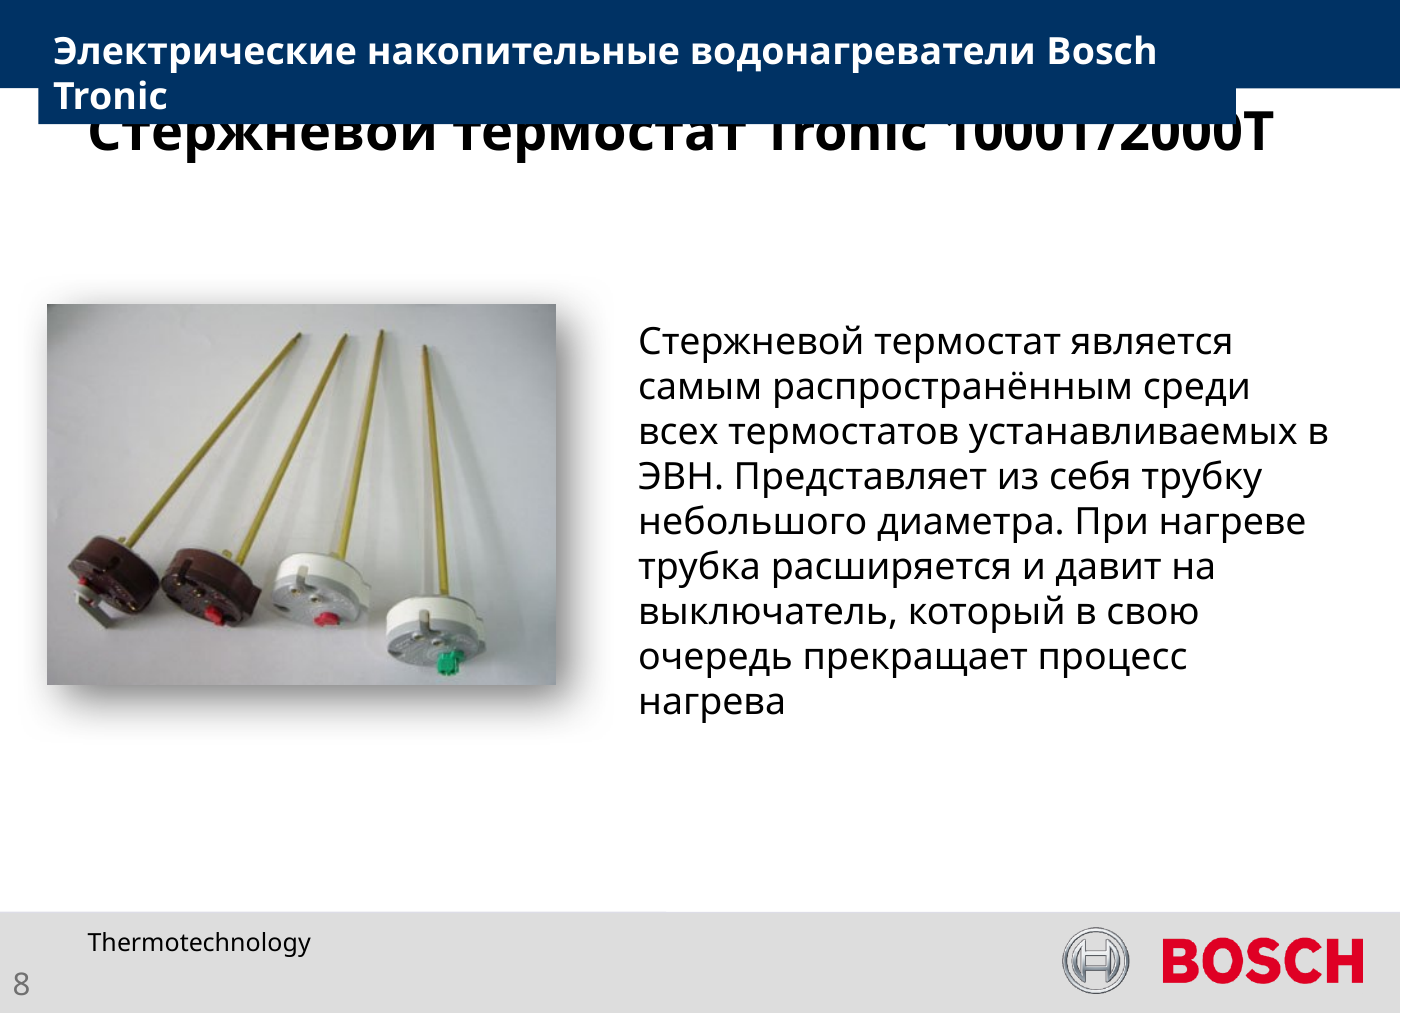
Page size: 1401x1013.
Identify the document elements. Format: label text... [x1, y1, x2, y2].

text_box Электрические накопительные водонагреватели Bosch Tronic [38, 19, 1236, 125]
picture [47, 303, 556, 685]
text_box Thermotechnology [85, 923, 1027, 958]
slide_number 8 [12, 959, 75, 992]
picture [0, 914, 1400, 1013]
text_box Стержневой термостат является самым распространённым среди всех термостатов устанавливаемых в ЭВН. Представляет из себя трубку небольшого диаметра. При нагреве трубка расширяется и давит на выключатель, который в свою очередь прекращает процесс нагрева [623, 309, 1352, 730]
title Стержневой термостат Tronic 1000T/2000T [87, 87, 1288, 175]
